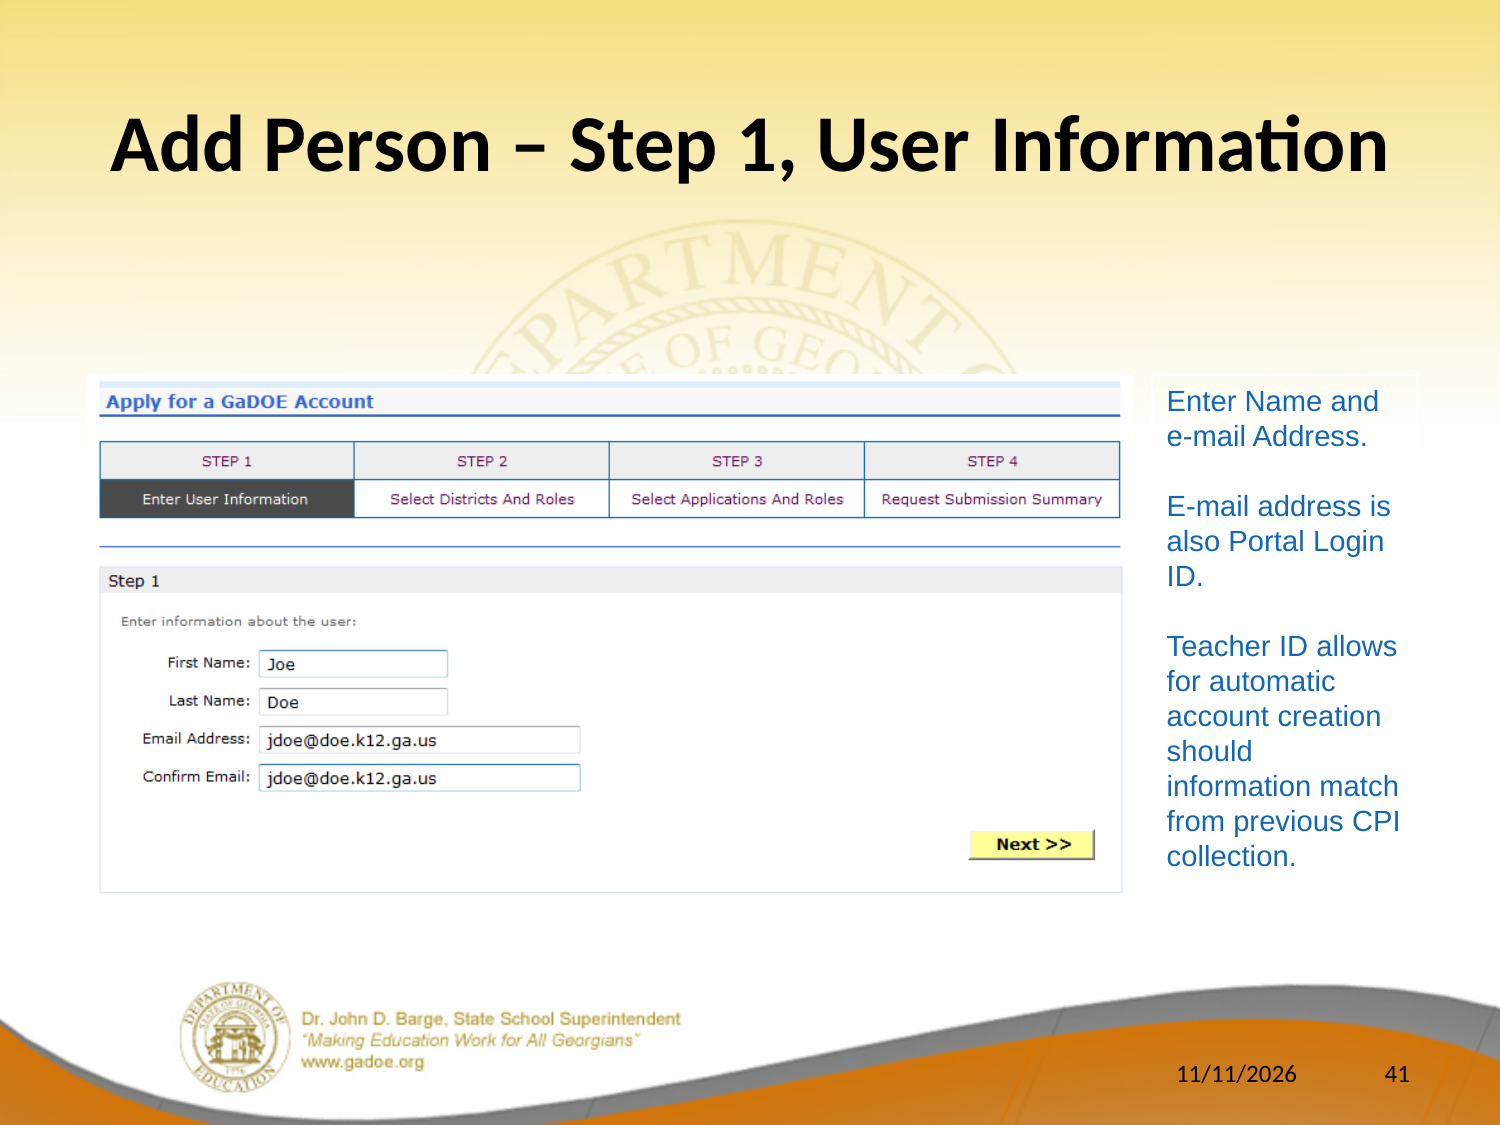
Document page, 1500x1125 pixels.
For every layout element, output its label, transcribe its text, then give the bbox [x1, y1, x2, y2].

title Add Person – Step 1, User Information [74, 44, 1426, 233]
slide_number 41 [1325, 1042, 1425, 1103]
text_box Enter Name and e-mail Address. E-mail address is also Portal Login ID. Teacher ID allows for automatic account creation should information match from previous CPI collection. [1151, 374, 1417, 936]
picture [0, 0, 1500, 1125]
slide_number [1137, 1042, 1313, 1103]
